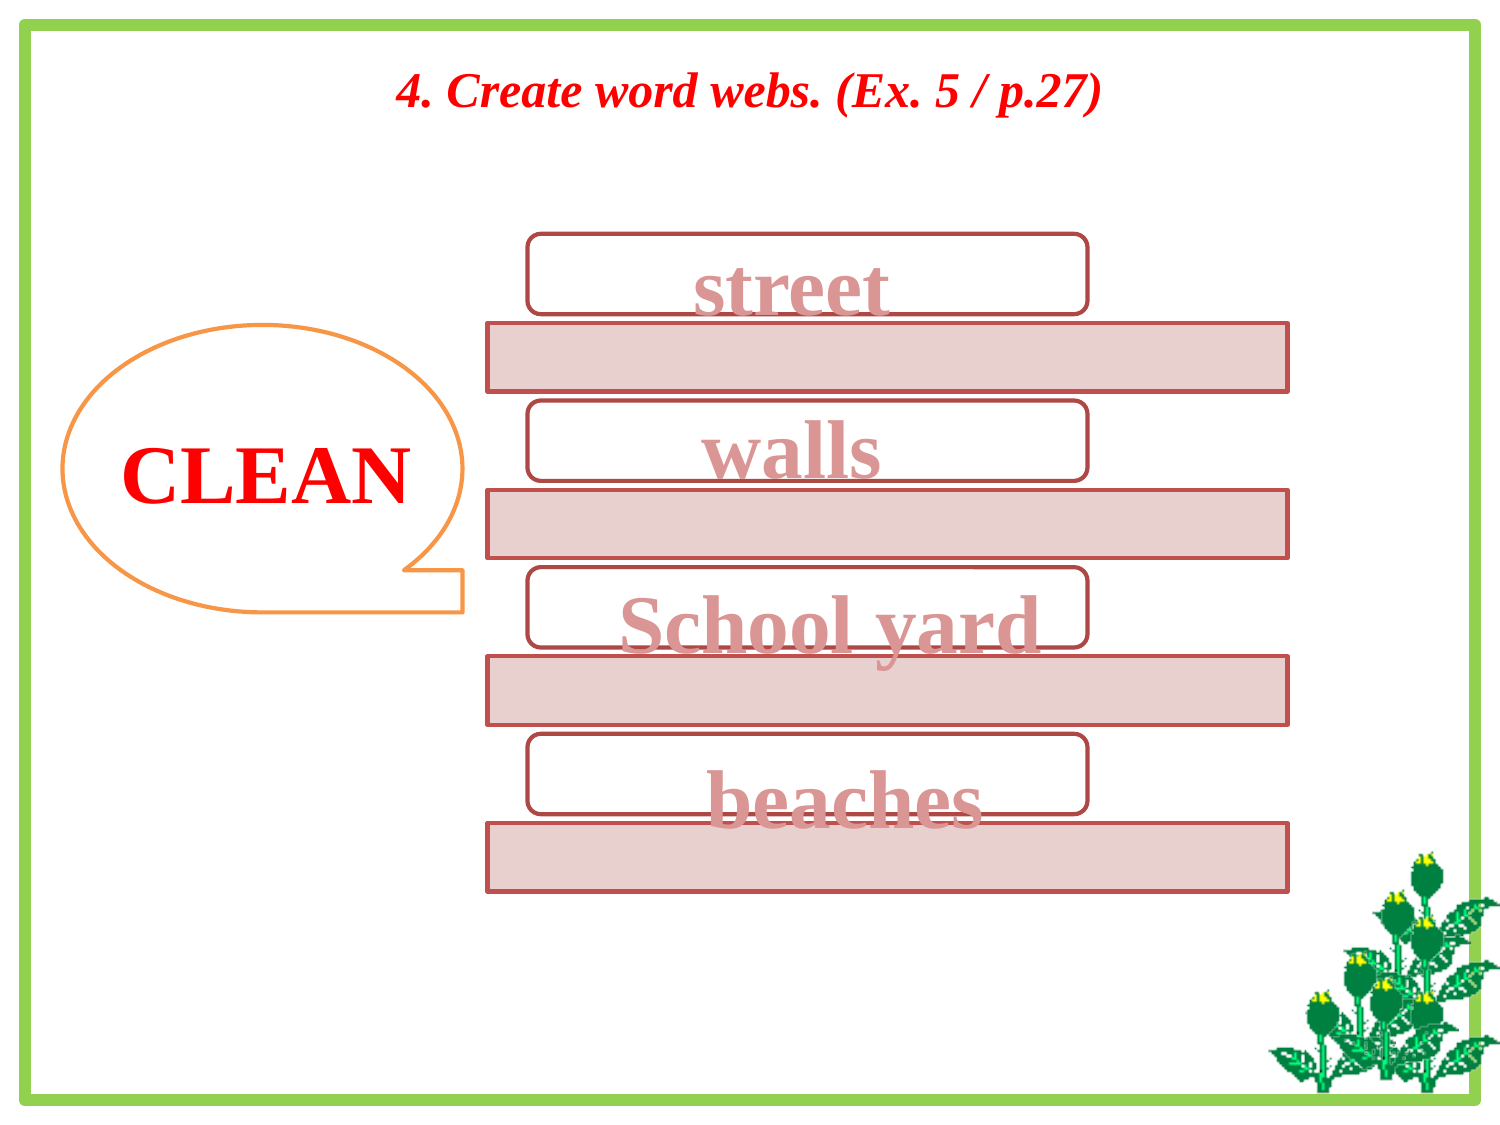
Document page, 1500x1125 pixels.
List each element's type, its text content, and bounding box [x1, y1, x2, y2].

text_box 4. Create word webs. (Ex. 5 / p.27) [99, 49, 1400, 125]
picture [1264, 824, 1500, 1096]
text_box CLEAN [105, 412, 427, 528]
text_box [23, 23, 1477, 1102]
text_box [487, 224, 1288, 892]
text_box [60, 322, 465, 615]
